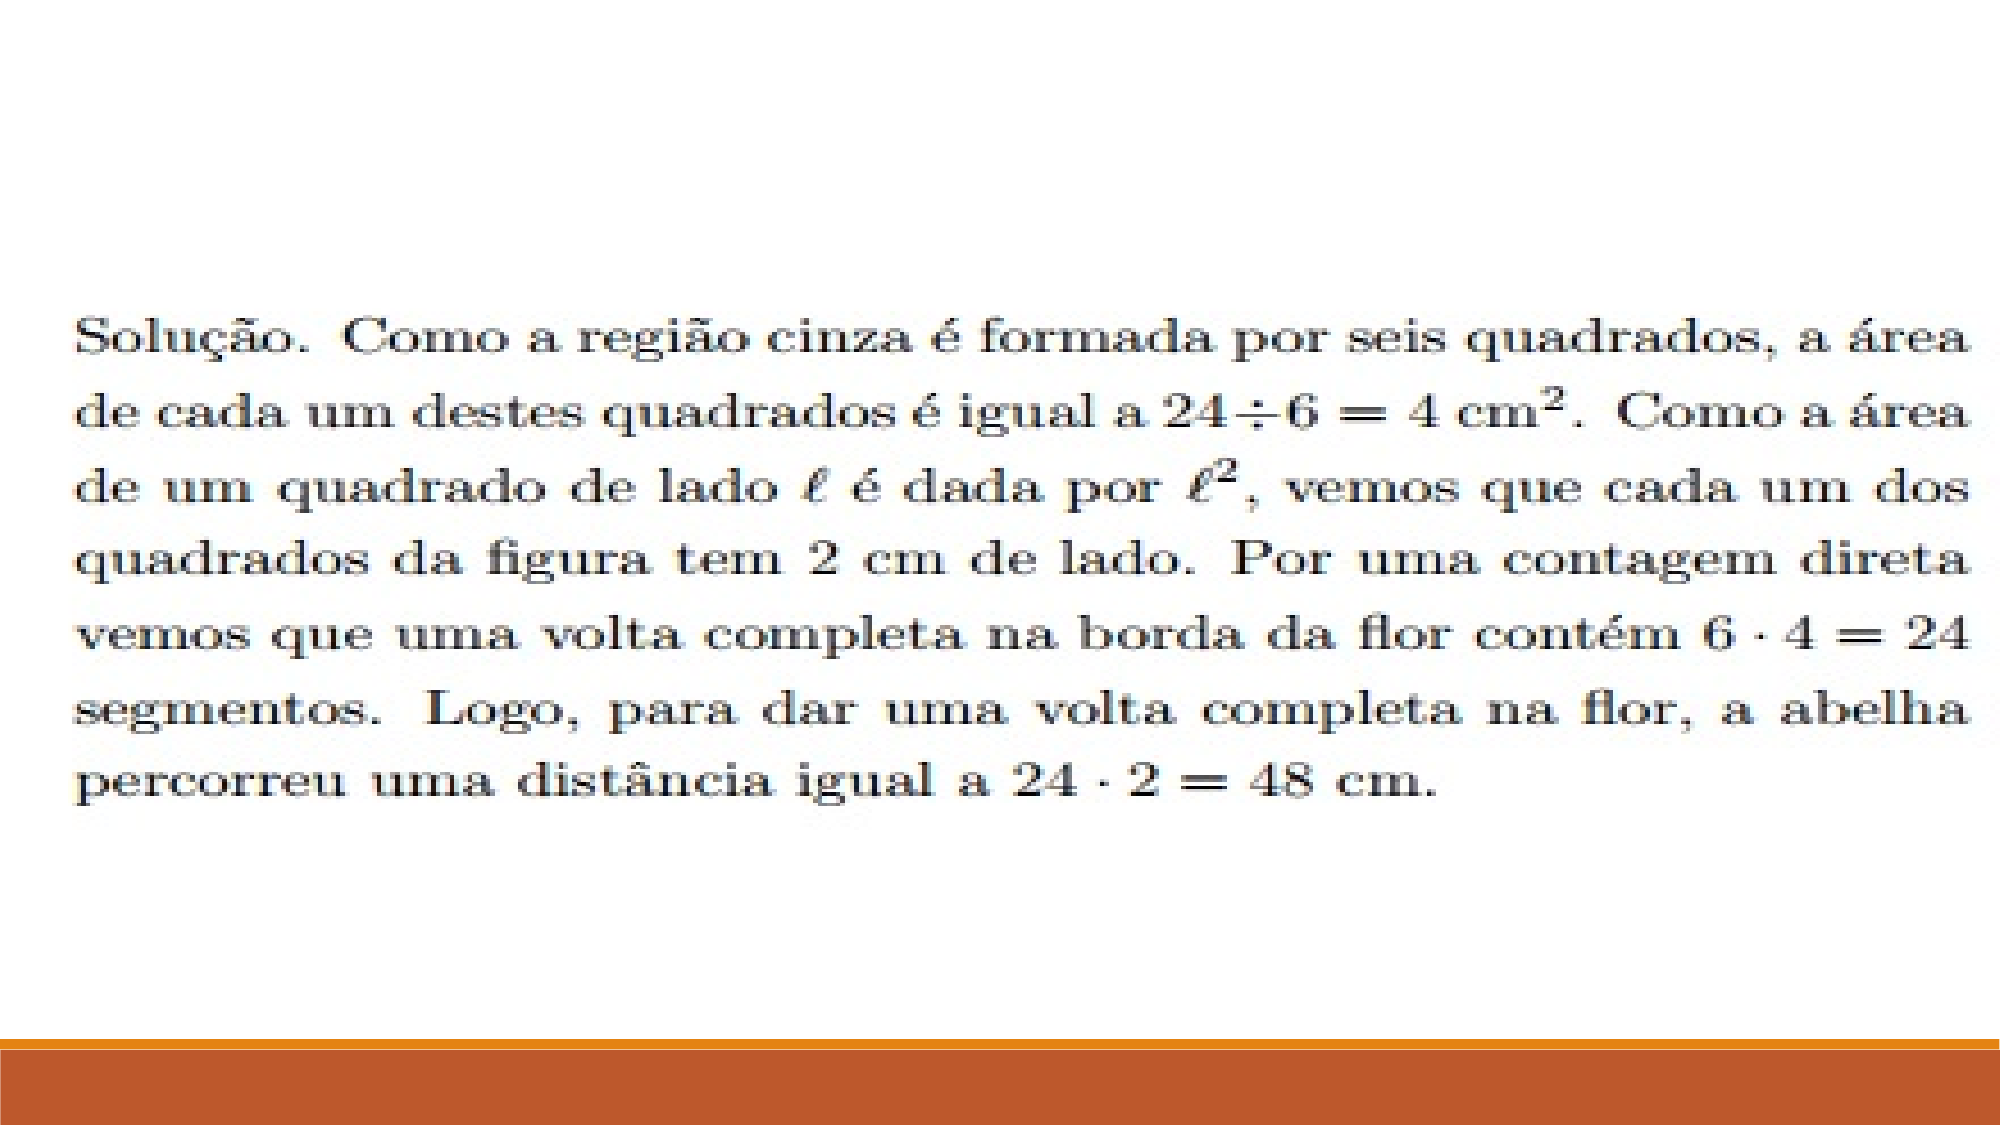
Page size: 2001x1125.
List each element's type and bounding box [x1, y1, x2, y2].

picture [0, 256, 2000, 868]
